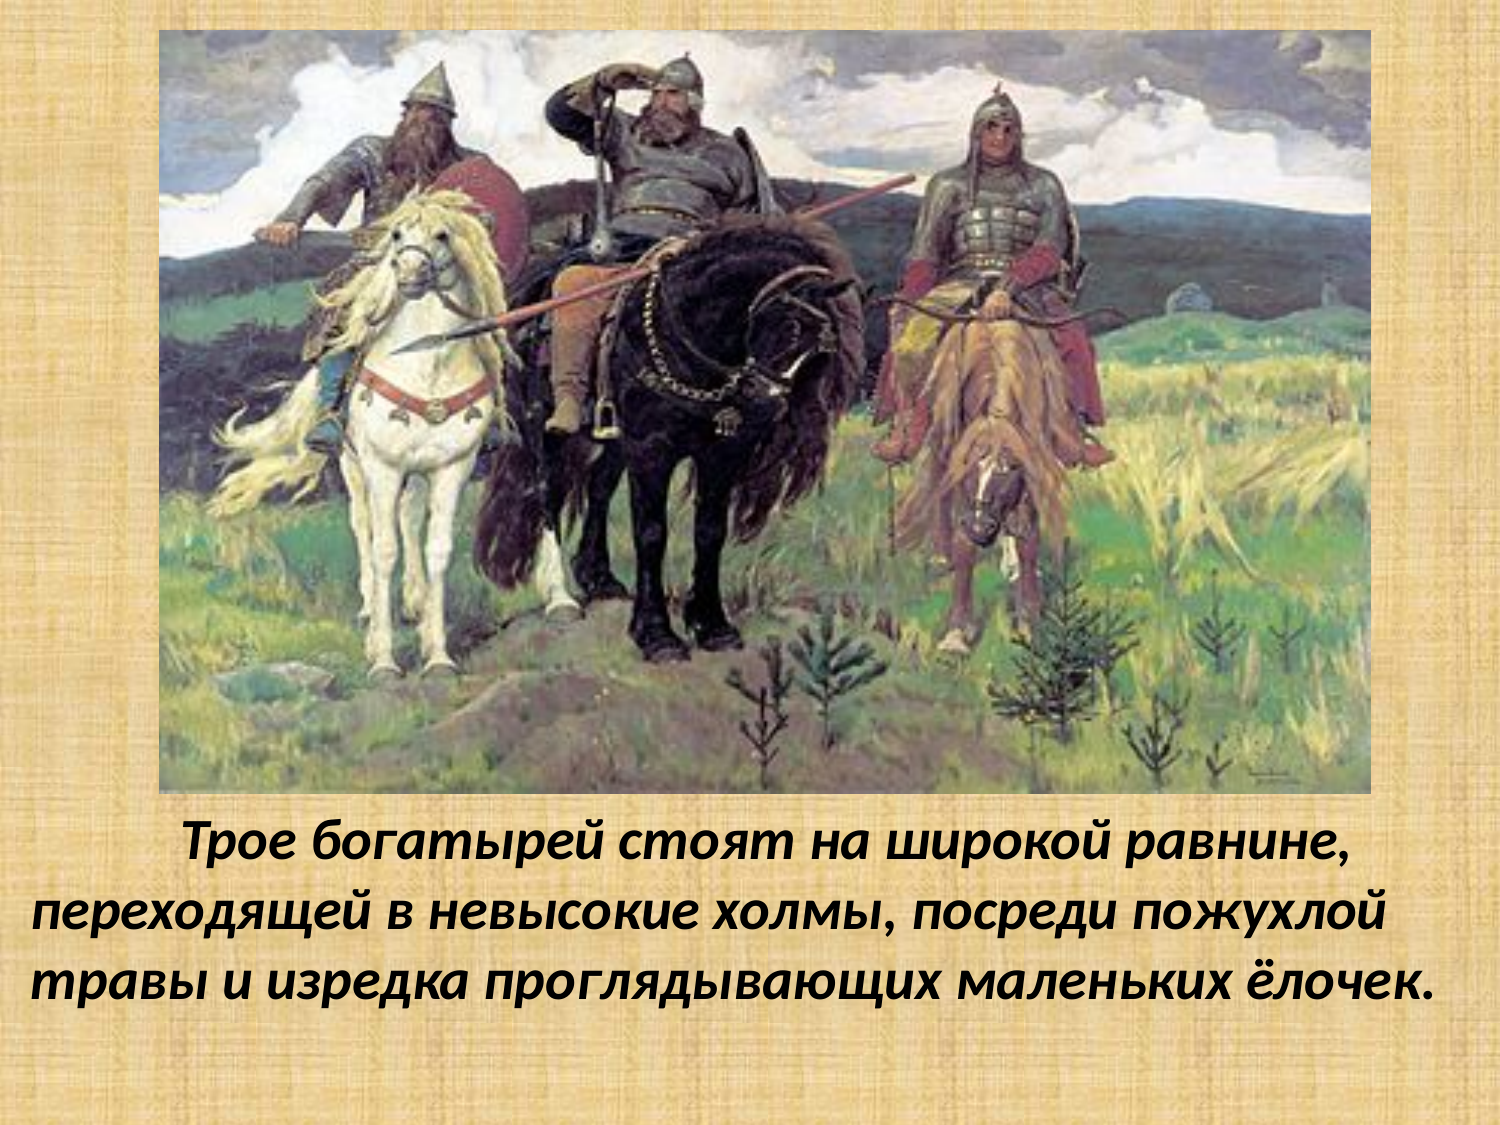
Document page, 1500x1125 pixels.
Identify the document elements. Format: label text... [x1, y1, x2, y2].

text_box Трое богатырей стоят на широкой равнине, переходящей в невысокие холмы, посреди пожухлой травы и изредка проглядывающих маленьких ёлочек. [15, 793, 1499, 1019]
picture [0, 0, 1500, 1125]
